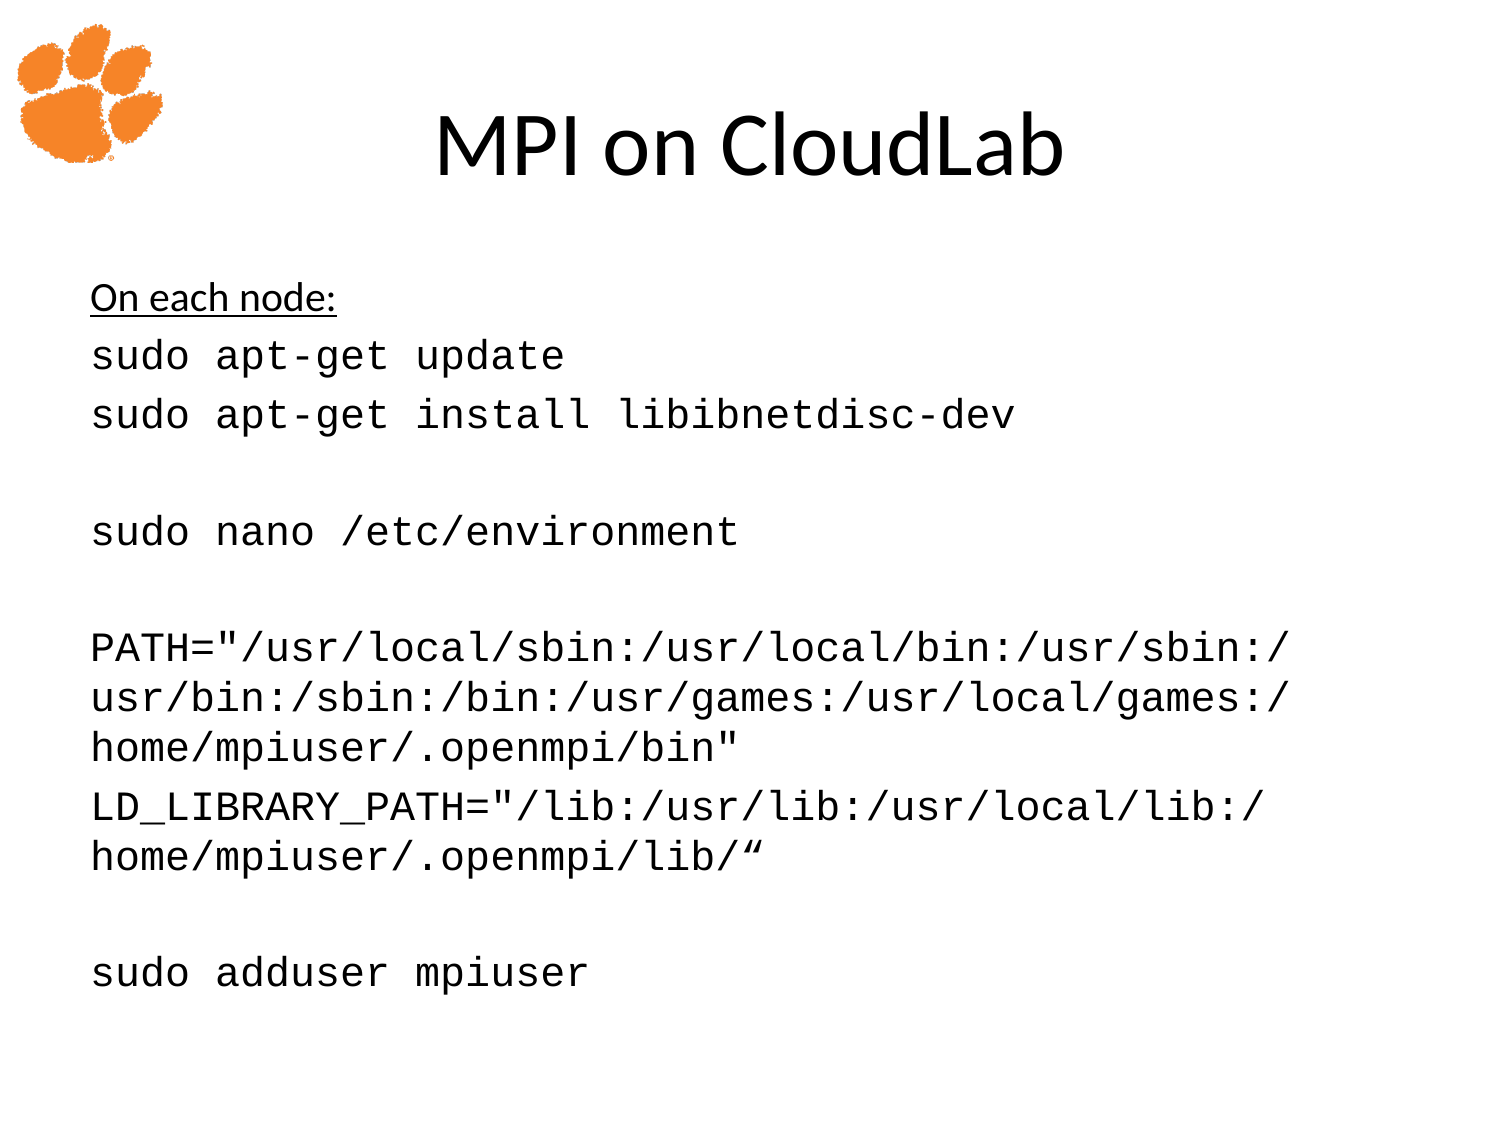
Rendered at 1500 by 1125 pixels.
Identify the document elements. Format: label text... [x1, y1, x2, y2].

list On each node: sudo apt-get update sudo apt-get install libibnetdisc-dev sudo nano /etc/environment PATH="/usr/local/sbin:/usr/local/bin:/usr/sbin:/usr/bin:/sbin:/bin:/usr/games:/usr/local/games:/home/mpiuser/.openmpi/bin" LD_LIBRARY_PATH="/lib:/usr/lib:/usr/local/lib:/home/mpiuser/.openmpi/lib/“ sudo adduser mpiuser [75, 262, 1425, 1013]
picture [17, 23, 163, 163]
title MPI on CloudLab [75, 45, 1425, 233]
